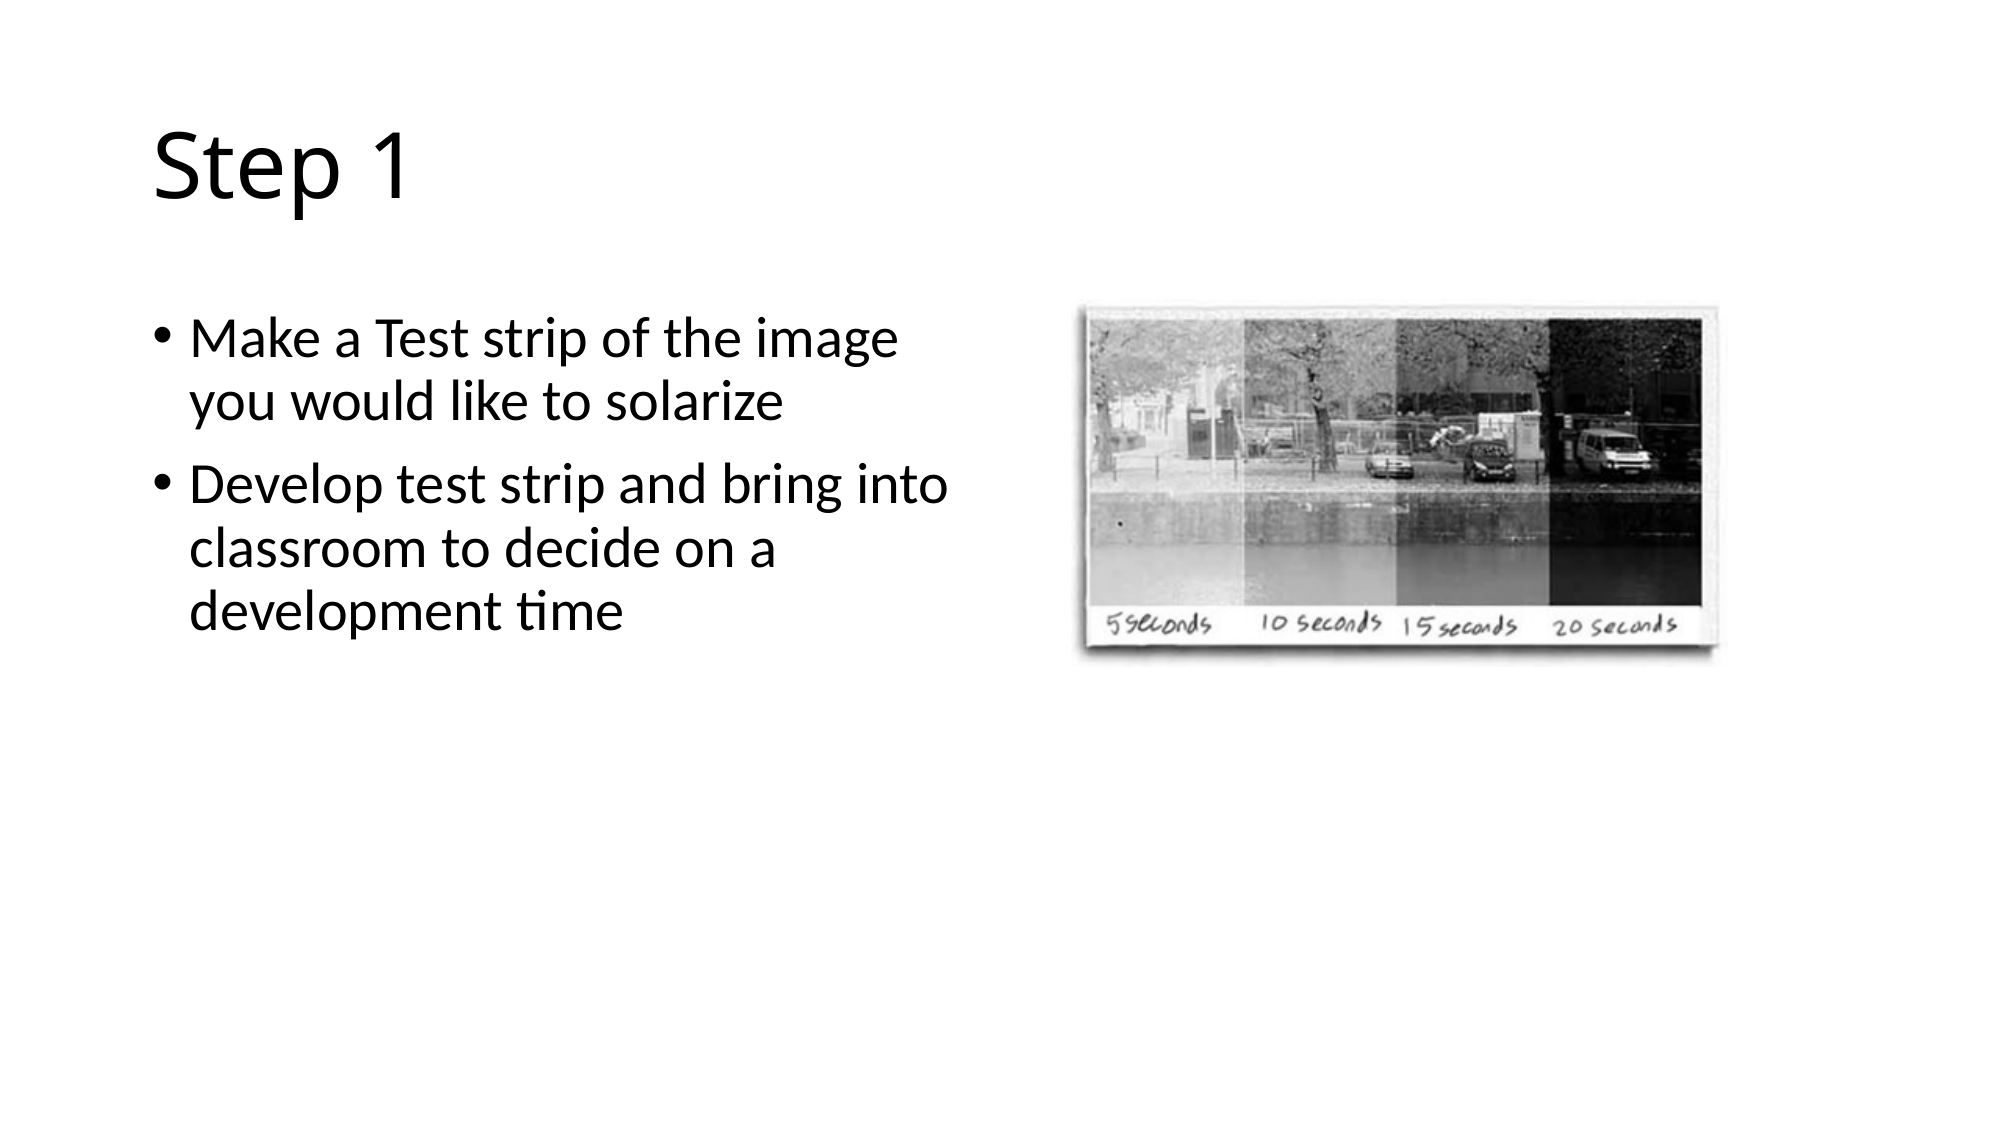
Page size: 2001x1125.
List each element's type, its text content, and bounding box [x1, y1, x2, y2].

title Step 1 [137, 59, 1863, 278]
picture [1071, 299, 1728, 667]
list Make a Test strip of the image you would like to solarize Develop test strip and bring into classroom to decide on a development time [137, 299, 988, 1014]
